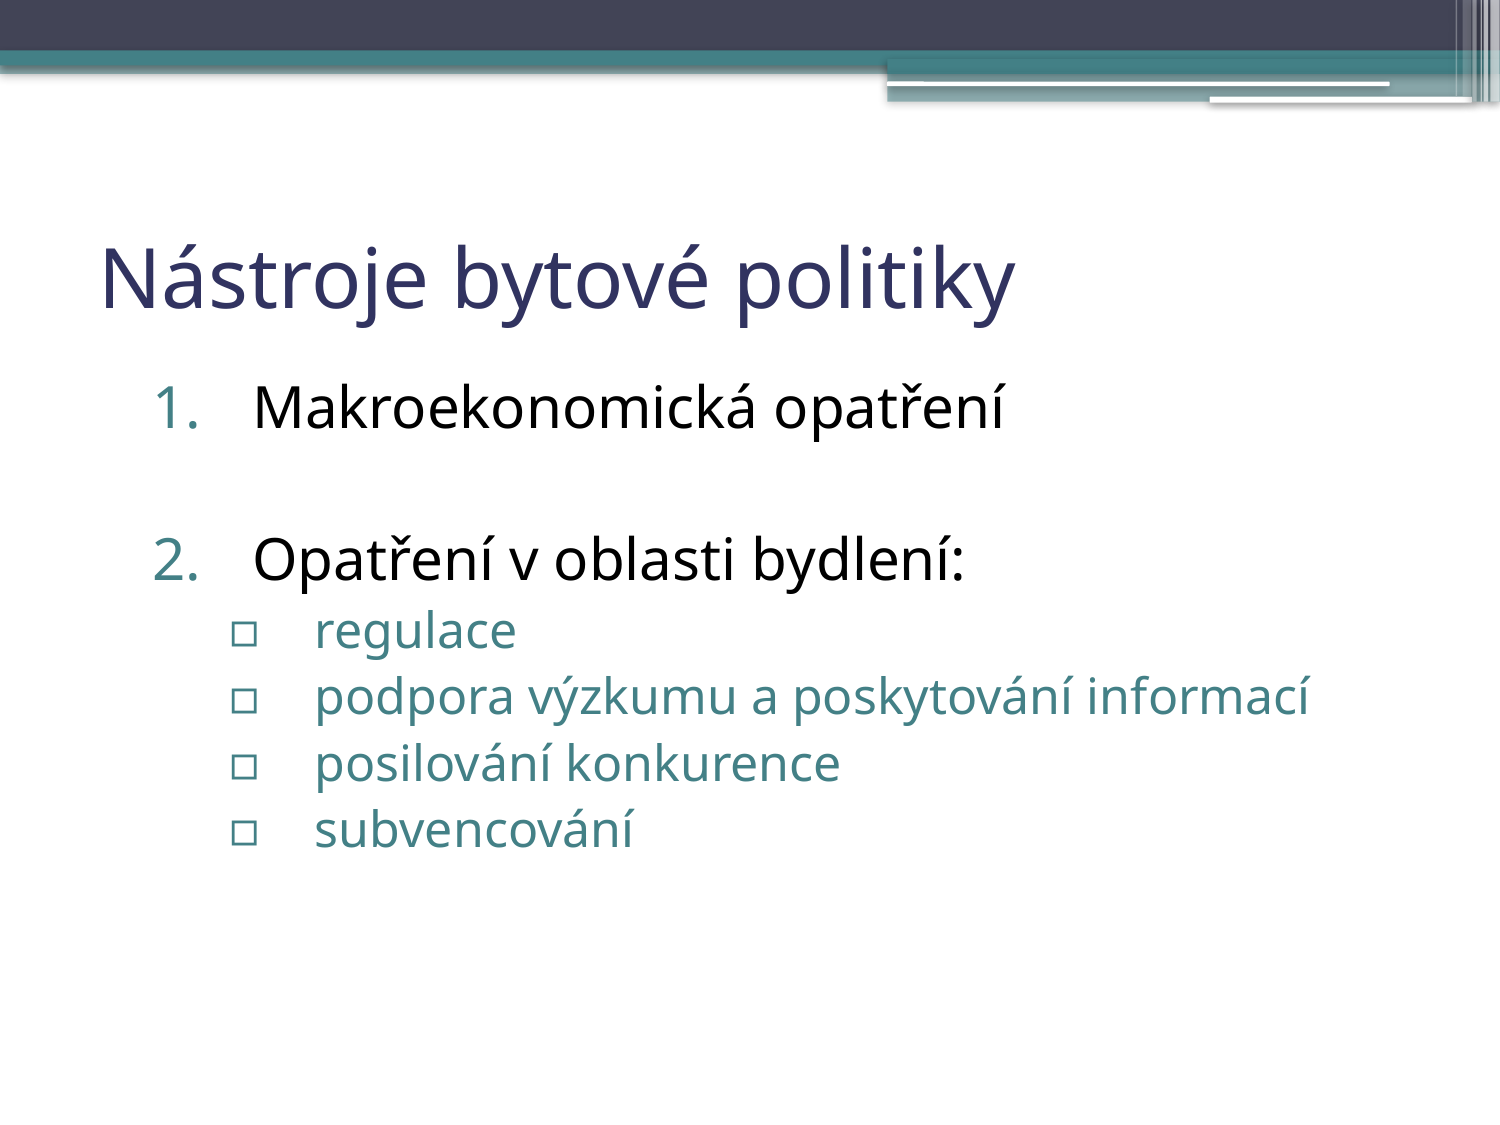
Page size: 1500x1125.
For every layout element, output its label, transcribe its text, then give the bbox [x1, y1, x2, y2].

slide_number 10 [1341, 0, 1466, 61]
title Nástroje bytové politiky [75, 187, 1425, 363]
list Makroekonomická opatření Opatření v oblasti bydlení: regulace podpora výzkumu a poskytování informací posilování konkurence subvencování [137, 362, 1500, 1088]
